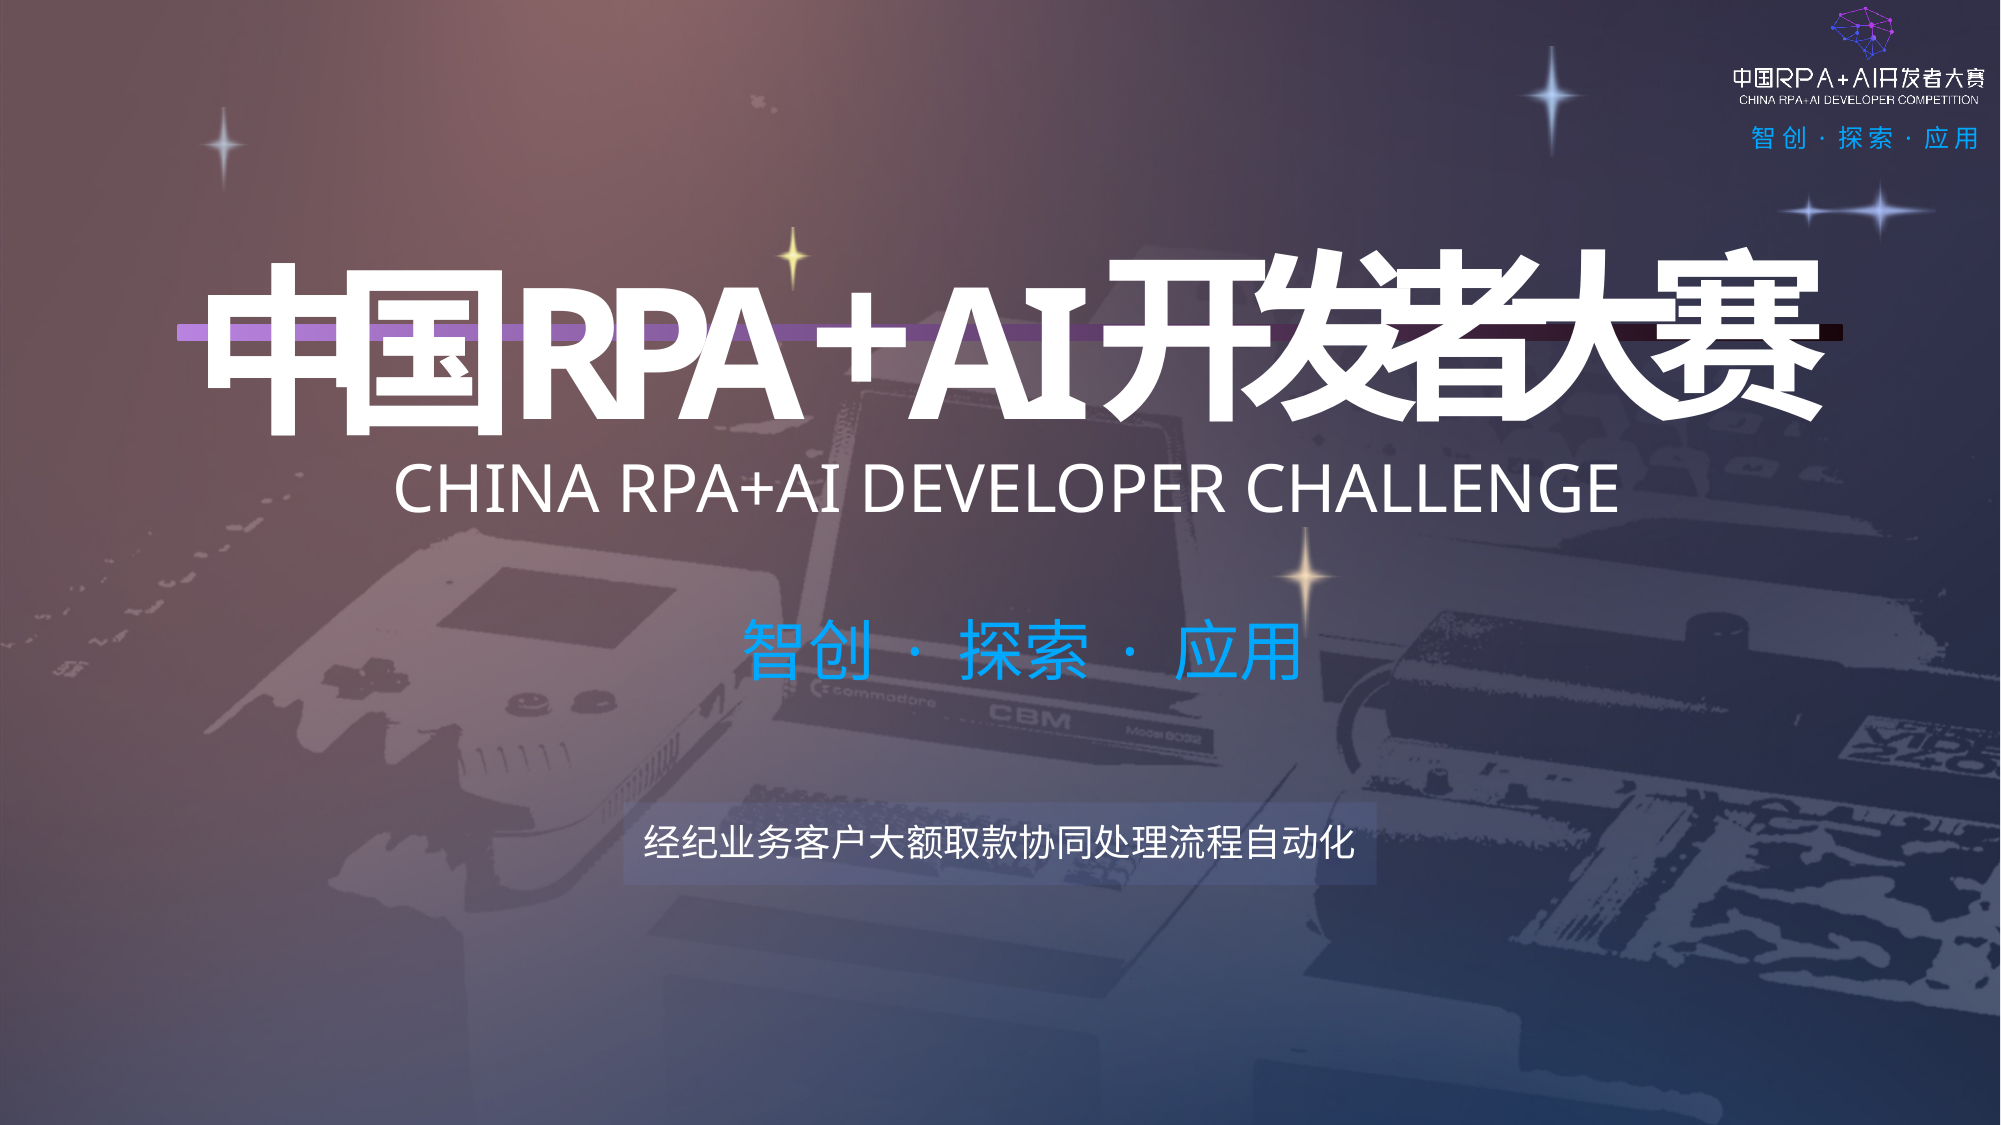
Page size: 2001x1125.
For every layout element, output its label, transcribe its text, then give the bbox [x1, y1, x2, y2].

text_box 经纪业务客户大额取款协同处理流程自动化 [623, 802, 1377, 886]
picture [0, 0, 2001, 1125]
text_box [177, 228, 558, 466]
